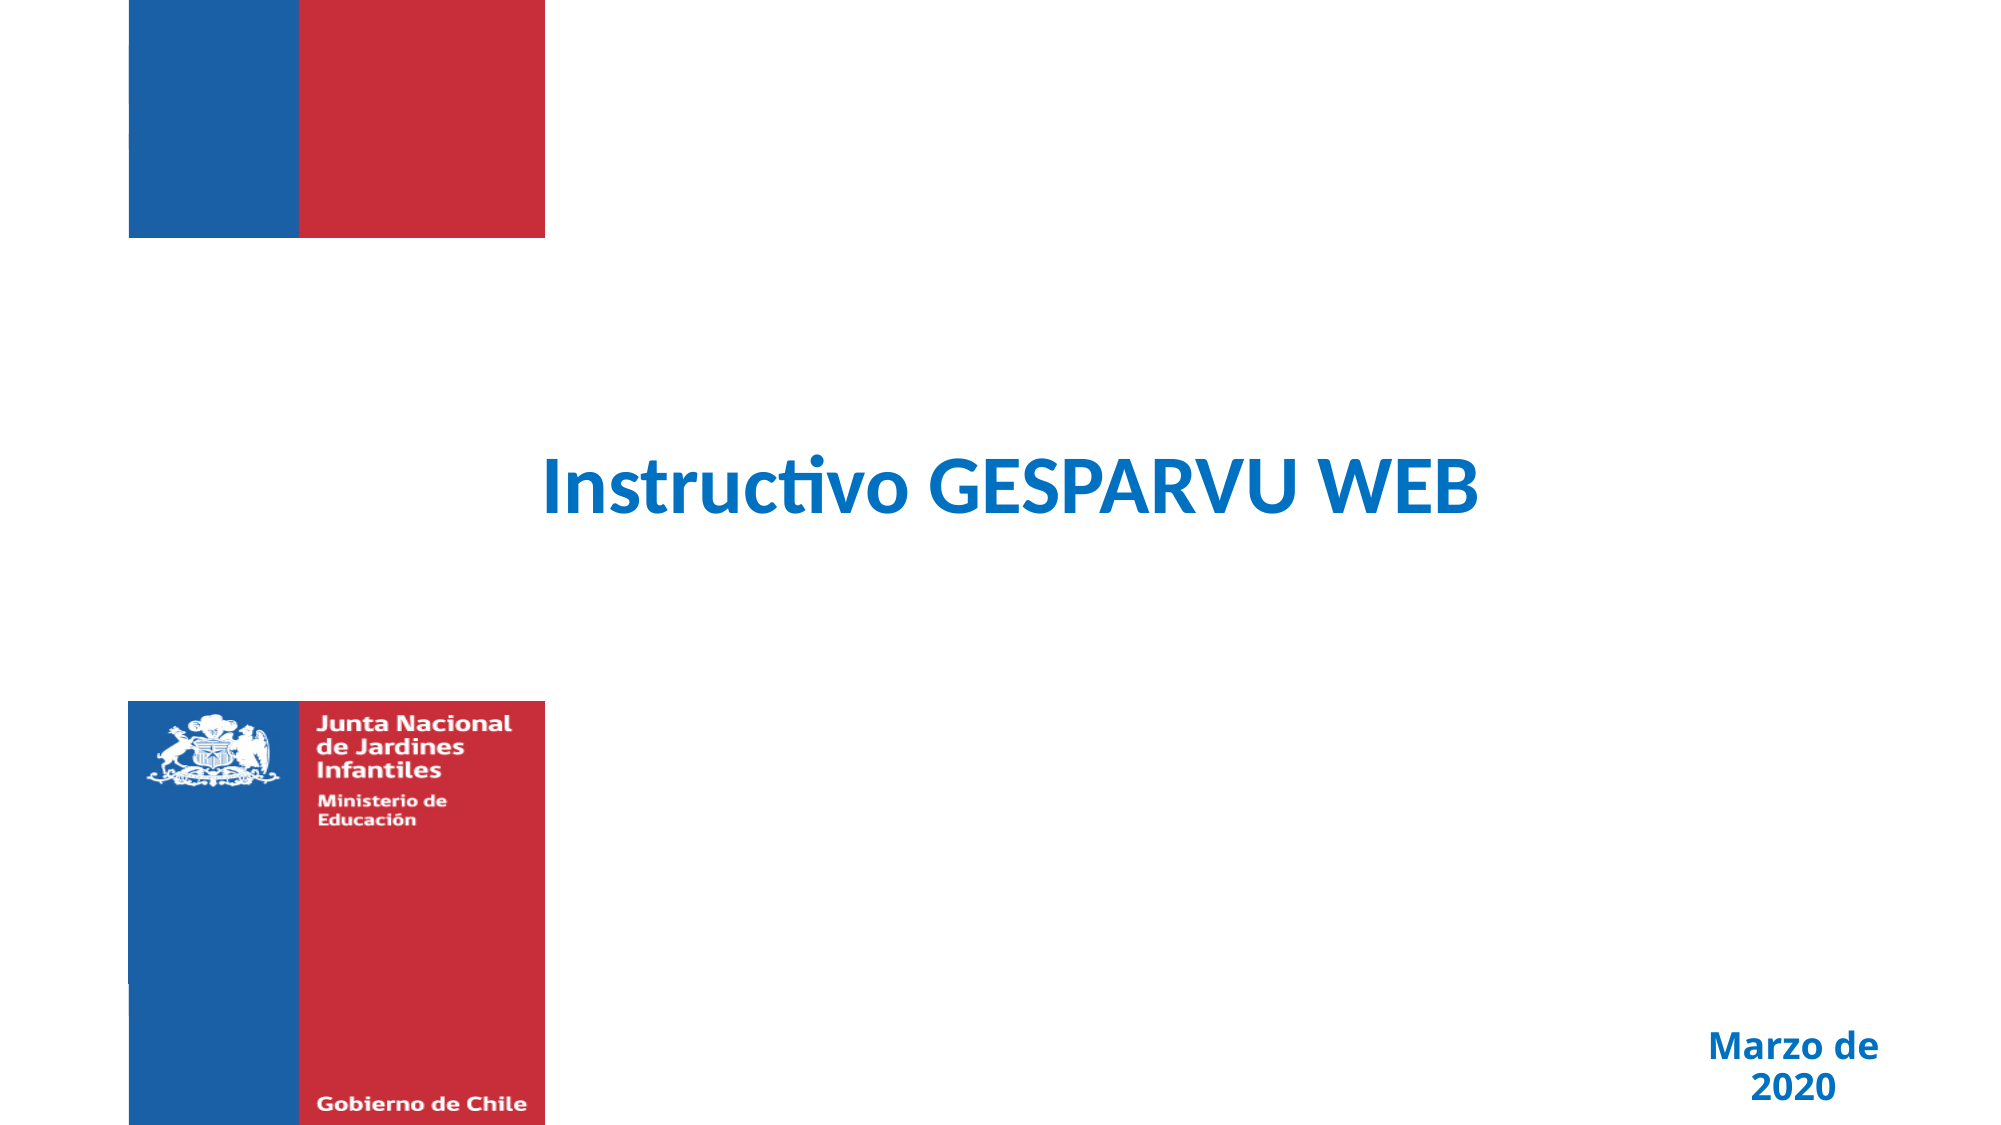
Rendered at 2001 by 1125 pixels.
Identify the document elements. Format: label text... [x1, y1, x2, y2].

picture [128, 0, 545, 238]
subtitle Marzo de 2020 [1648, 1035, 1939, 1101]
picture [128, 700, 545, 1125]
title Instructivo GESPARVU WEB [373, 349, 1649, 539]
